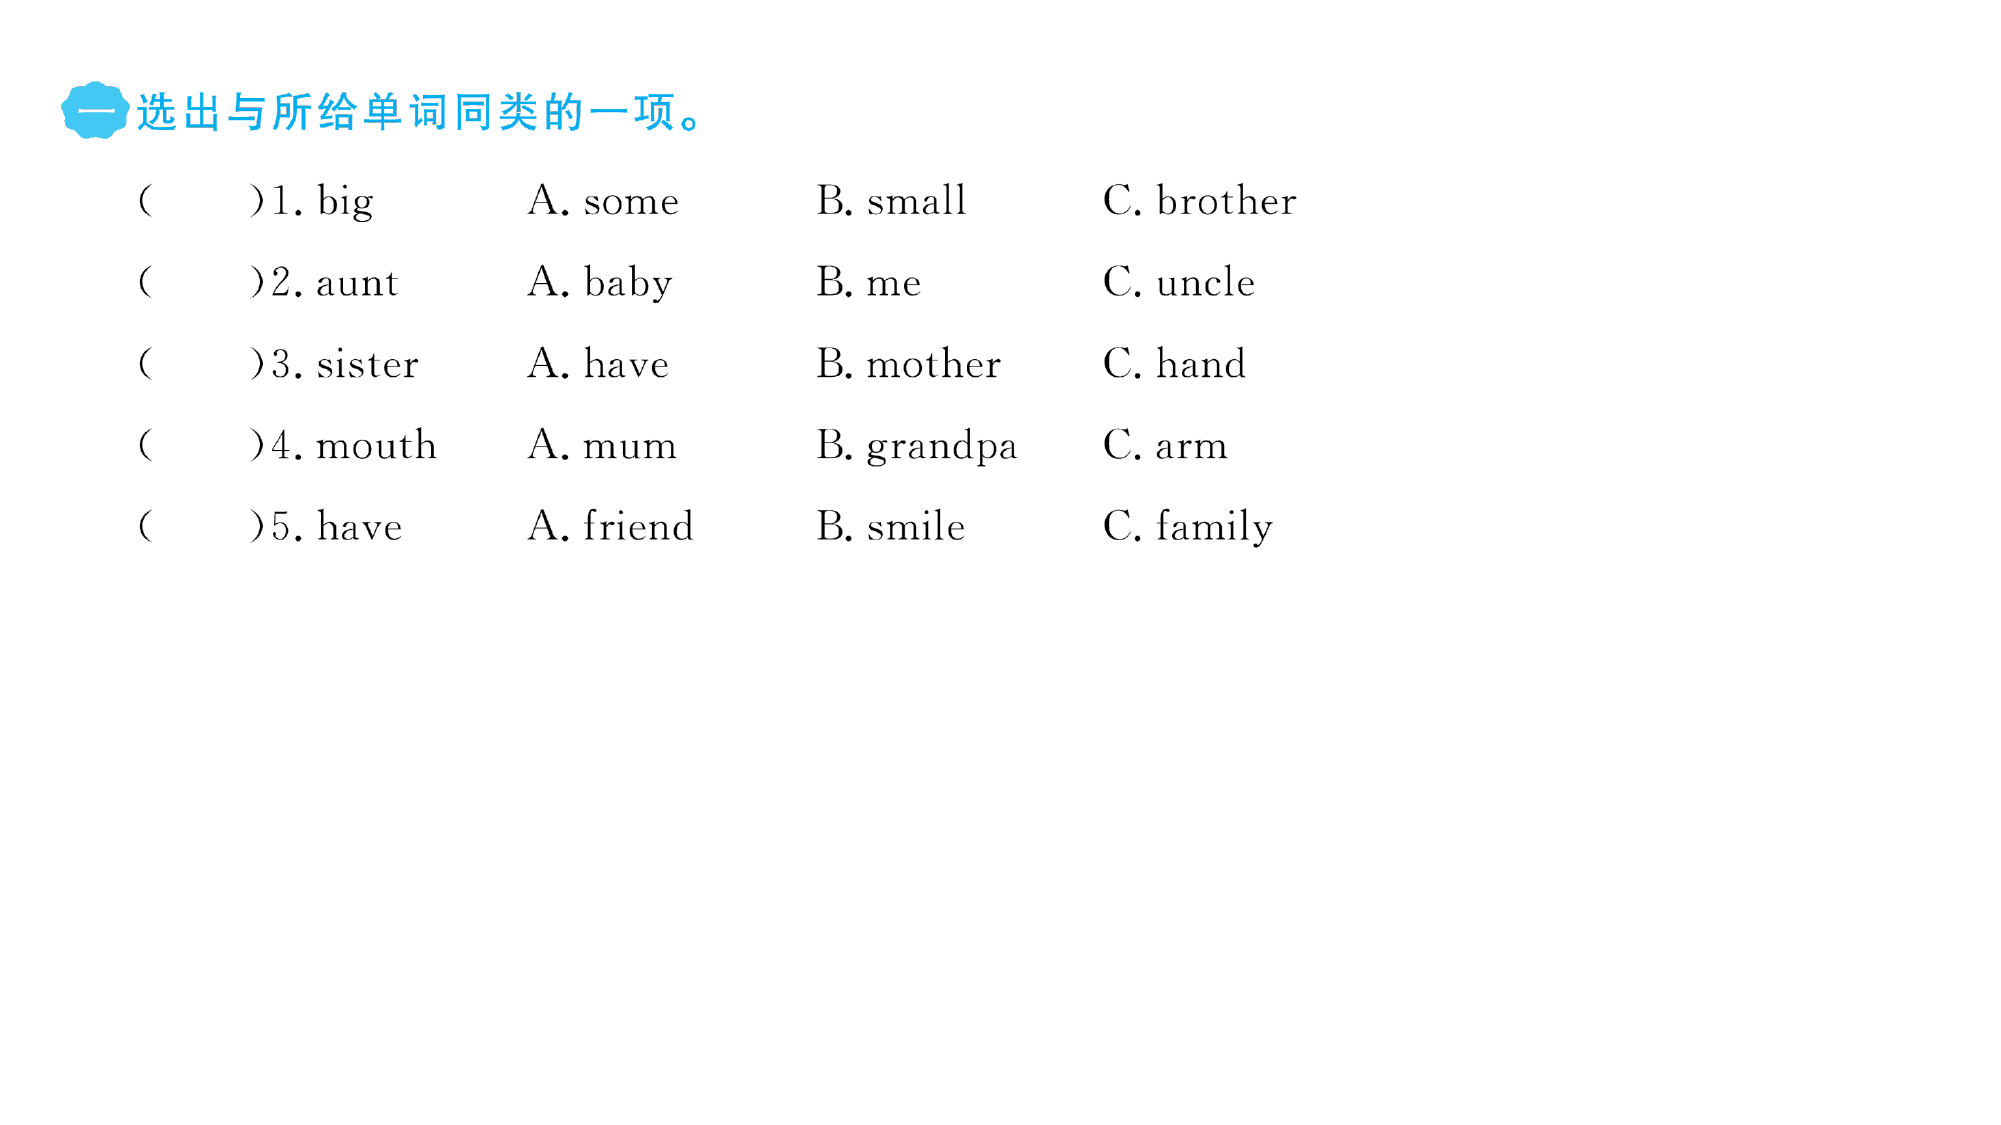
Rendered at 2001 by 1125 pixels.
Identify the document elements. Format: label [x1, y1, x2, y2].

picture [58, 58, 1949, 572]
